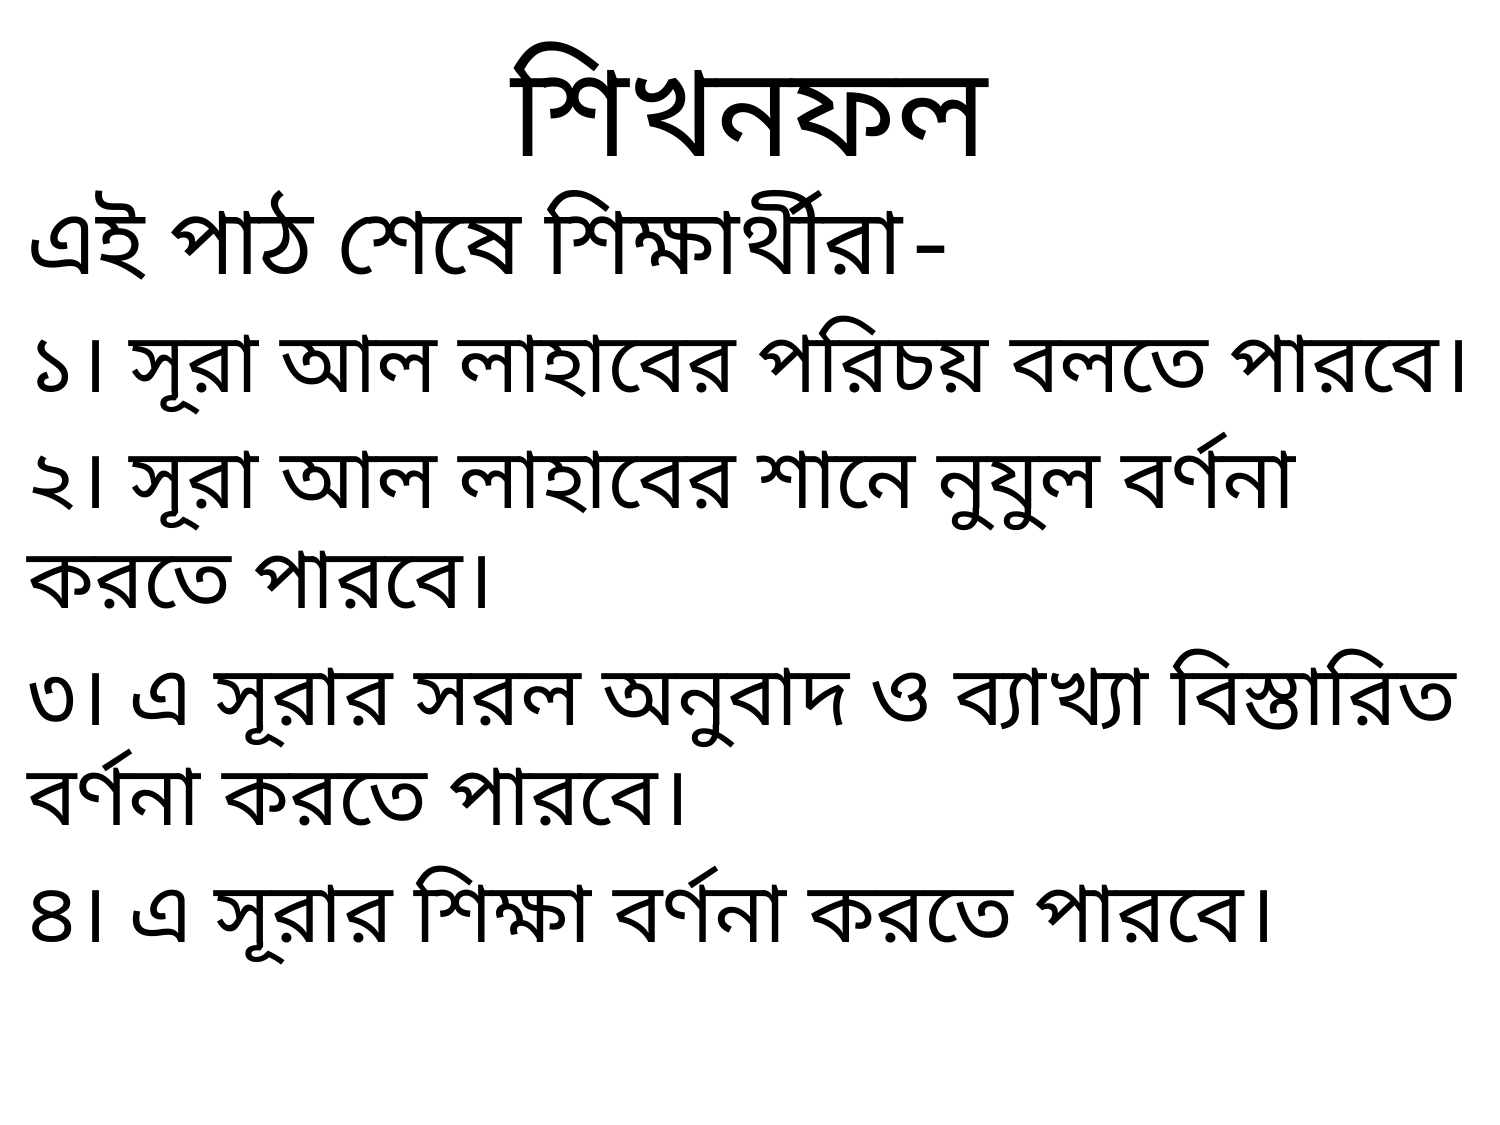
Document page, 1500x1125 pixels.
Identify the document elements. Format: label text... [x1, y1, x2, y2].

title শিখনফল [75, 12, 1425, 174]
list এই পাঠ শেষে শিক্ষার্থীরা- ১। সূরা আল লাহাবের পরিচয় বলতে পারবে। ২। সূরা আল লাহাবের শানে নুযুল বর্ণনা করতে পারবে। ৩। এ সূরার সরল অনুবাদ ও ব্যাখ্যা বিস্তারিত বর্ণনা করতে পারবে। ৪। এ সূরার শিক্ষা বর্ণনা করতে পারবে। [12, 174, 1497, 1075]
